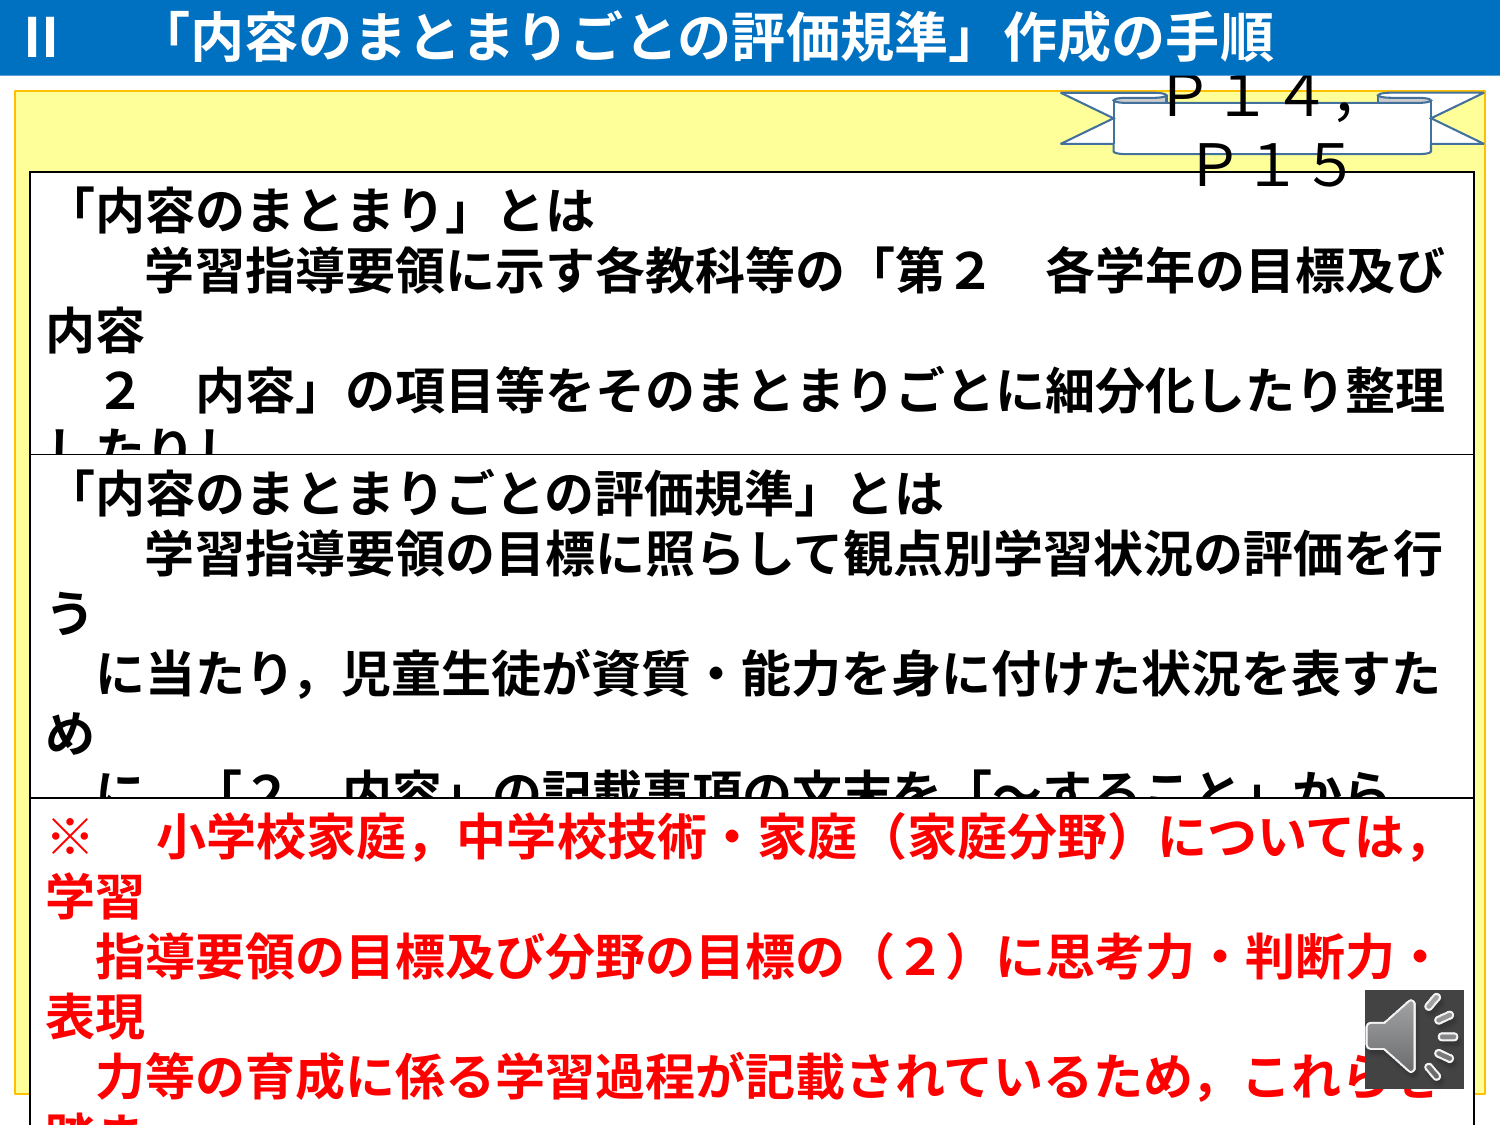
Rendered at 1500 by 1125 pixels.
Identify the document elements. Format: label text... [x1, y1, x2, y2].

picture [1364, 989, 1465, 1090]
text_box 「内容のまとまり」とは 学習指導要領に示す各教科等の「第２ 各学年の目標及び内容 ２ 内容」の項目等をそのまとまりごとに細分化したり整理したりし たもの [30, 172, 1475, 454]
text_box Ｐ１４，Ｐ１５ [1060, 92, 1485, 155]
text_box 「内容のまとまりごとの評価規準」とは 学習指導要領の目標に照らして観点別学習状況の評価を行う に当たり，児童生徒が資質・能力を身に付けた状況を表すため に，「２ 内容」の記載事項の文末を「～すること」から「～してい る」と変換したもの等 [30, 454, 1475, 798]
text_box [14, 90, 1486, 1094]
text_box Ⅱ 「内容のまとまりごとの評価規準」作成の手順 [0, 0, 1500, 76]
text_box ※ 小学校家庭，中学校技術・家庭（家庭分野）については，学習 指導要領の目標及び分野の目標の（２）に思考力・判断力・表現 力等の育成に係る学習過程が記載されているため，これらを踏ま えて「内容のまとまりごとの評価規準」を作成する必要がある。 [30, 798, 1475, 1125]
